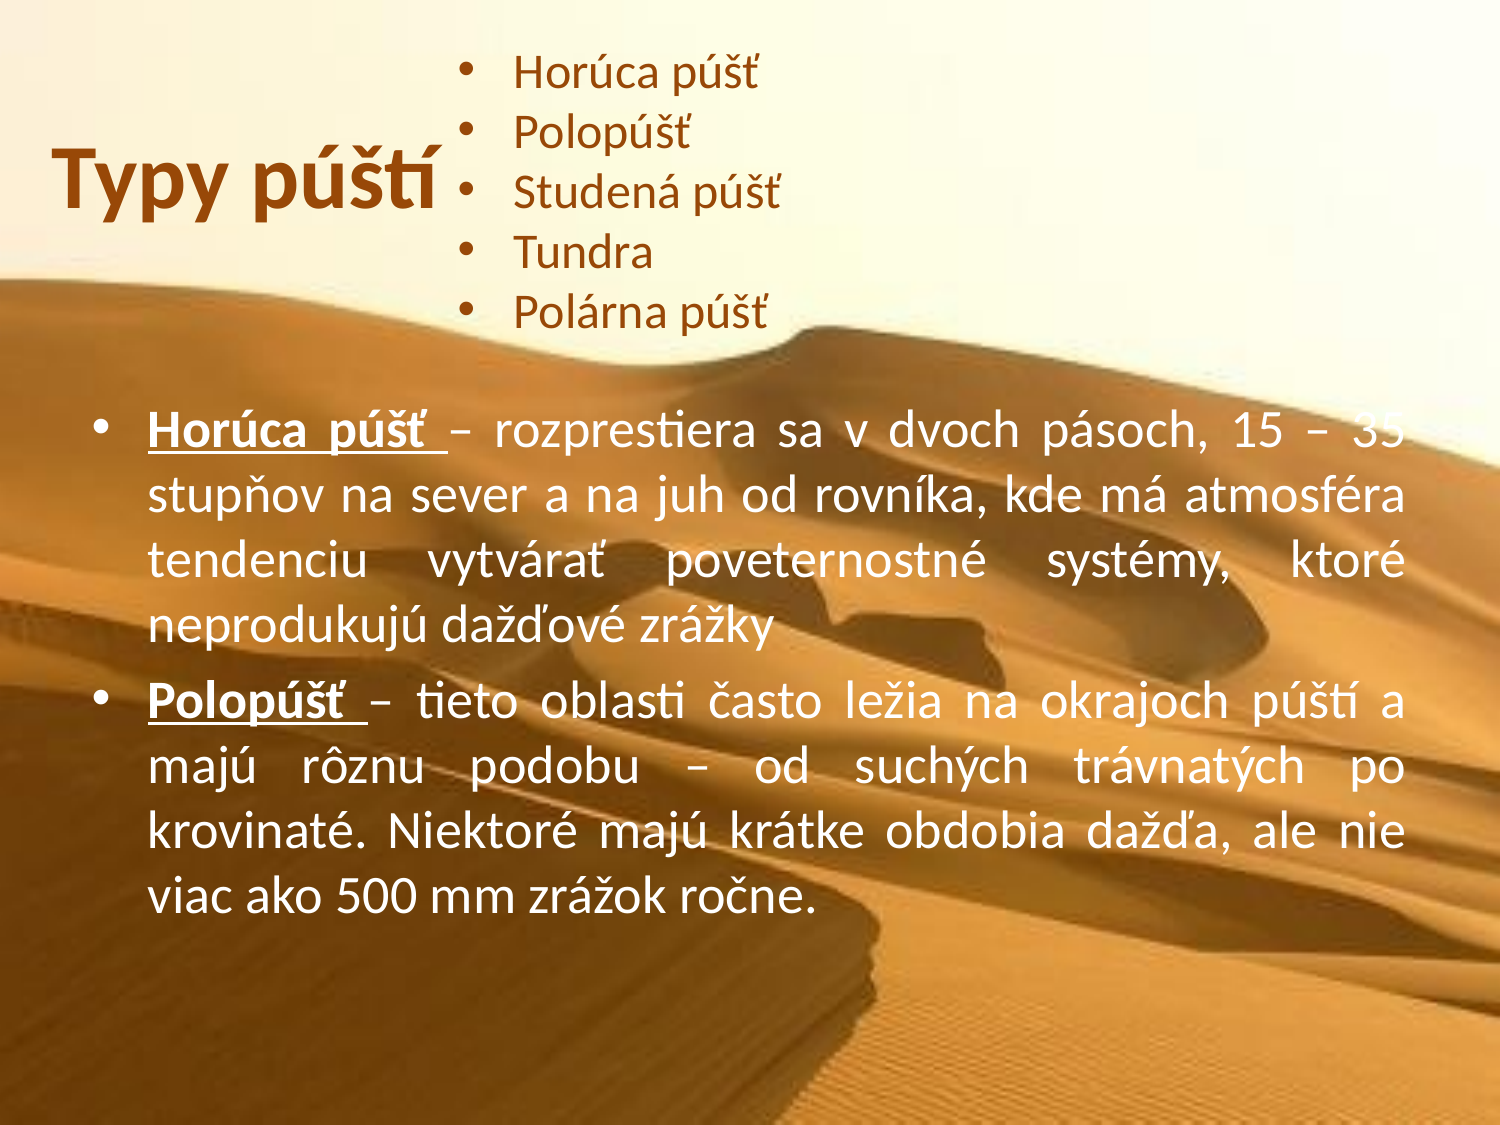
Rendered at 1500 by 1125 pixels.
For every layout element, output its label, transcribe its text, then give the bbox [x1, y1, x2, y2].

list Horúca púšť – rozprestiera sa v dvoch pásoch, 15 – 35 stupňov na sever a na juh od rovníka, kde má atmosféra tendenciu vytvárať poveternostné systémy, ktoré neprodukujú dažďové zrážky Polopúšť – tieto oblasti často ležia na okrajoch púští a majú rôznu podobu – od suchých trávnatých po krovinaté. Niektoré majú krátke obdobia dažďa, ale nie viac ako 500 mm zrážok ročne. [76, 385, 1424, 1047]
picture [0, 0, 1500, 1125]
text_box Horúca púšť Polopúšť Studená púšť Tundra Polárna púšť [442, 30, 869, 346]
title Typy púští [17, 78, 442, 266]
